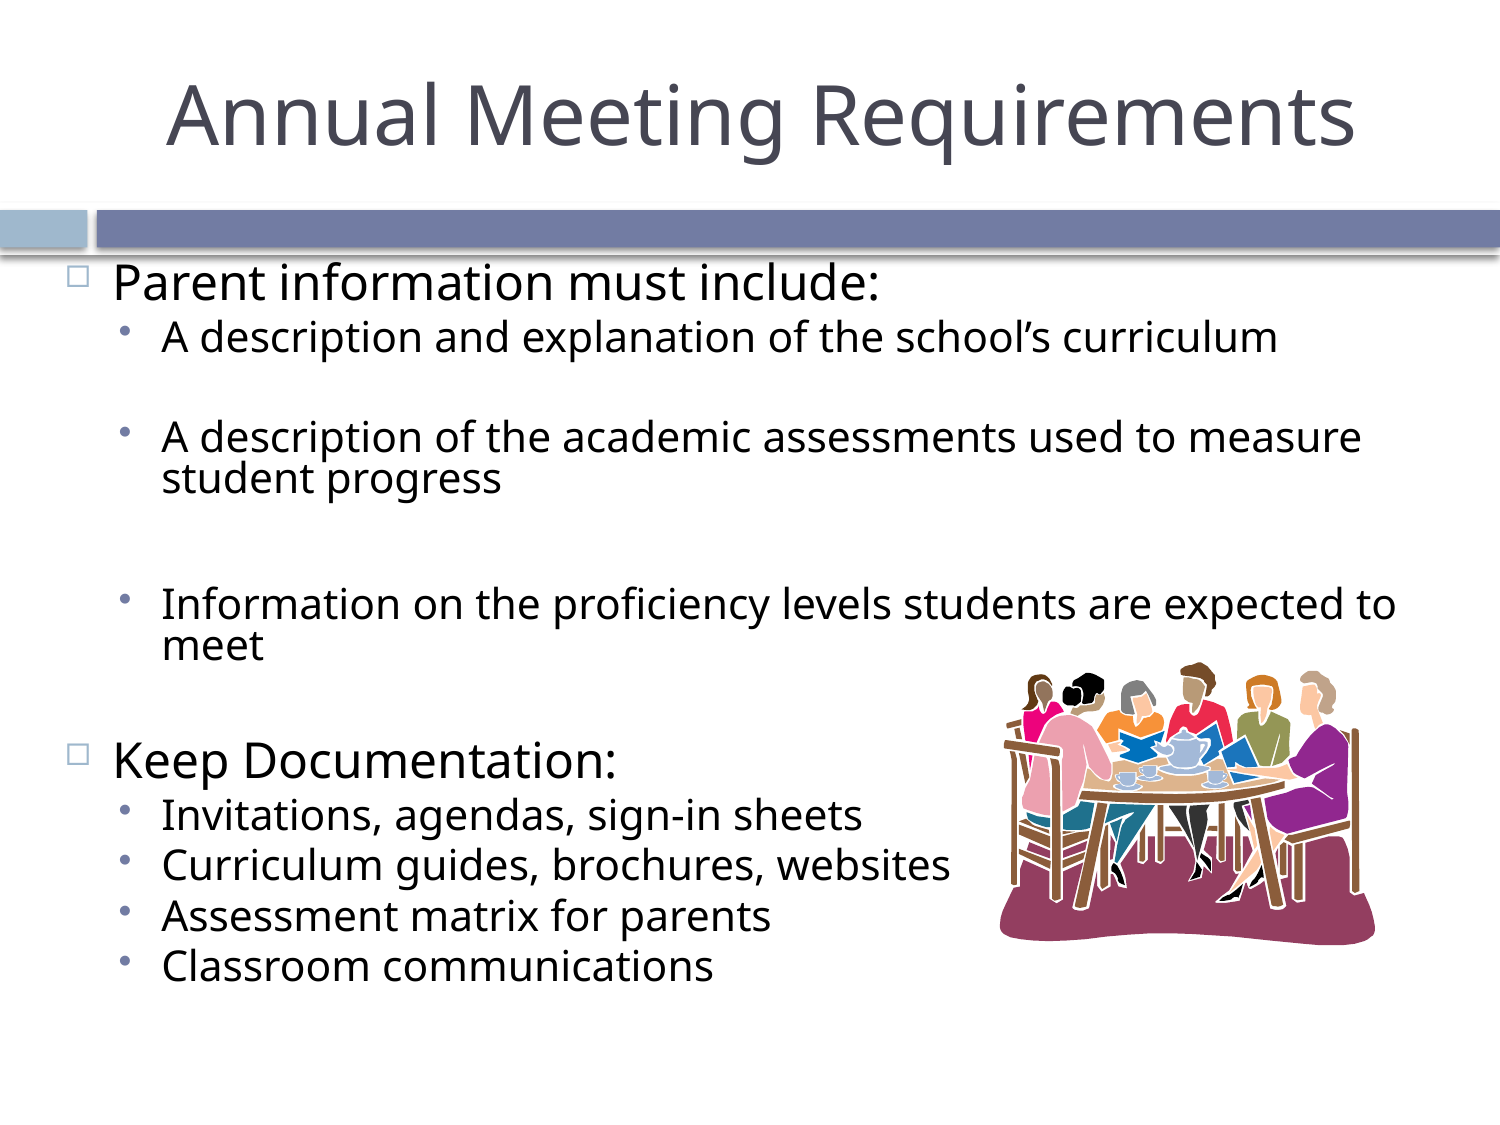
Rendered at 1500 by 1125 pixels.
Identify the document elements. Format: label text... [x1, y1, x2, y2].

title Annual Meeting Requirements [50, 43, 1475, 182]
list Parent information must include: A description and explanation of the school’s curriculum A description of the academic assessments used to measure student progress Information on the proficiency levels students are expected to meet Keep Documentation: Invitations, agendas, sign-in sheets Curriculum guides, brochures, websites Assessment matrix for parents Classroom communications [50, 254, 1500, 1125]
picture [999, 662, 1376, 946]
